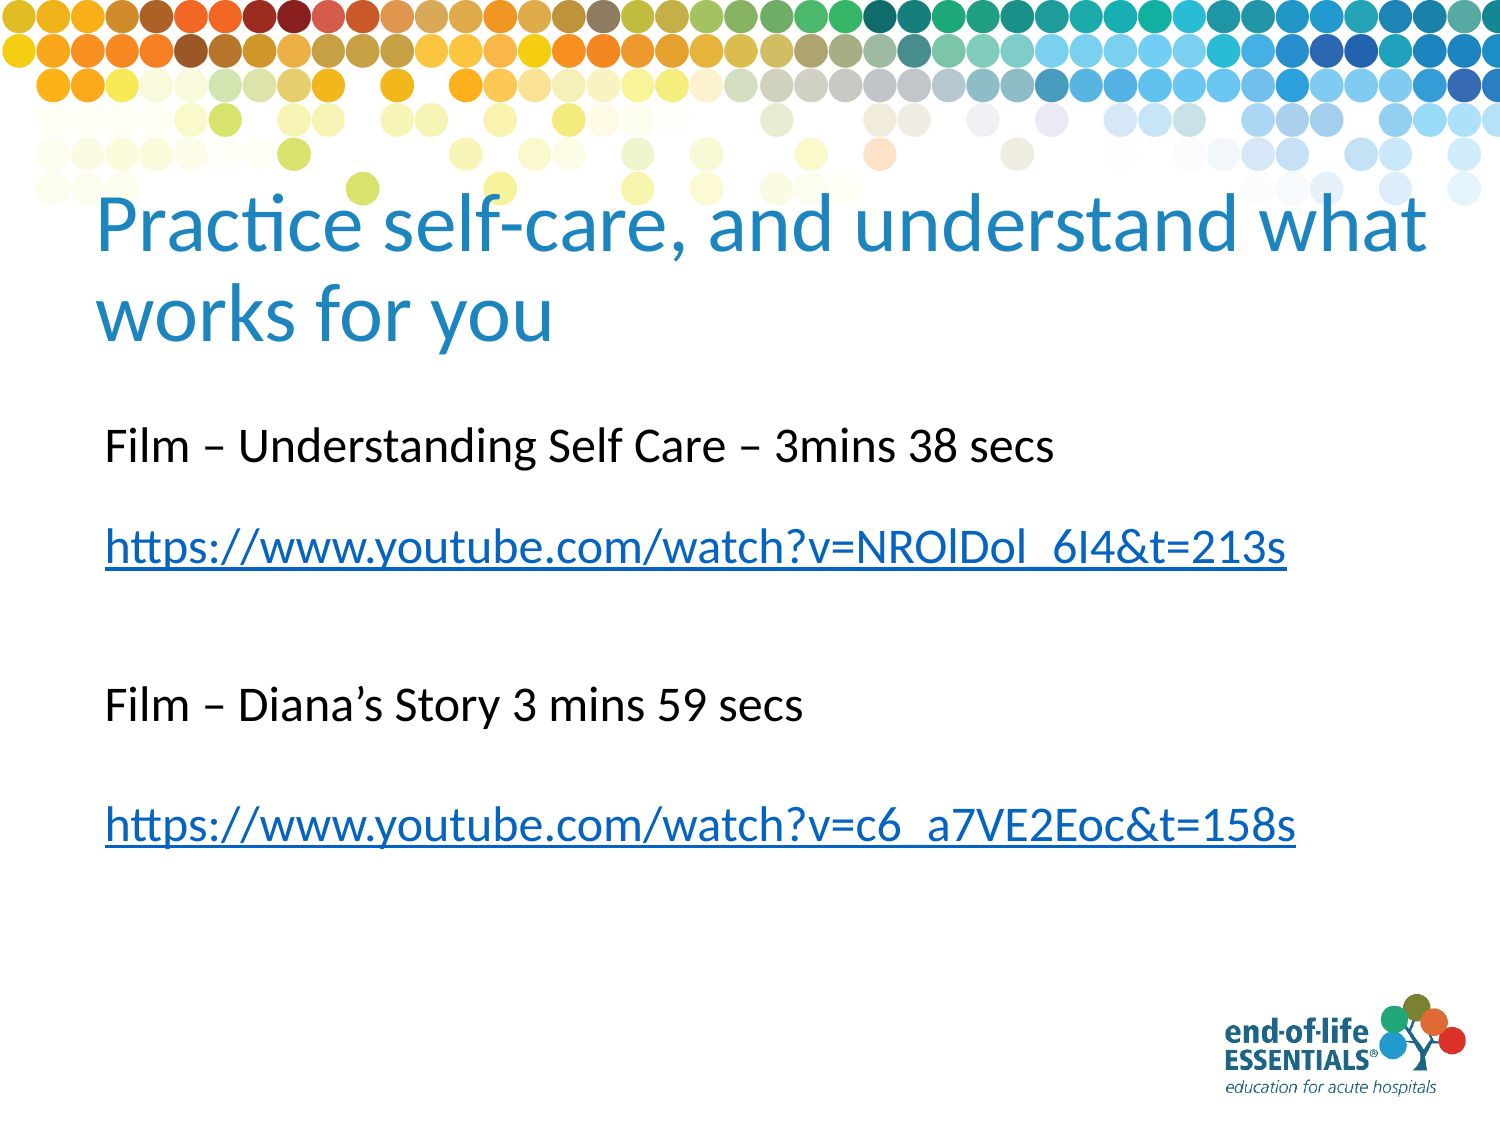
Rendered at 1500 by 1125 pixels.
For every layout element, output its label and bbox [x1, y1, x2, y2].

list [0, 0, 1500, 1125]
picture [1187, 969, 1500, 1125]
